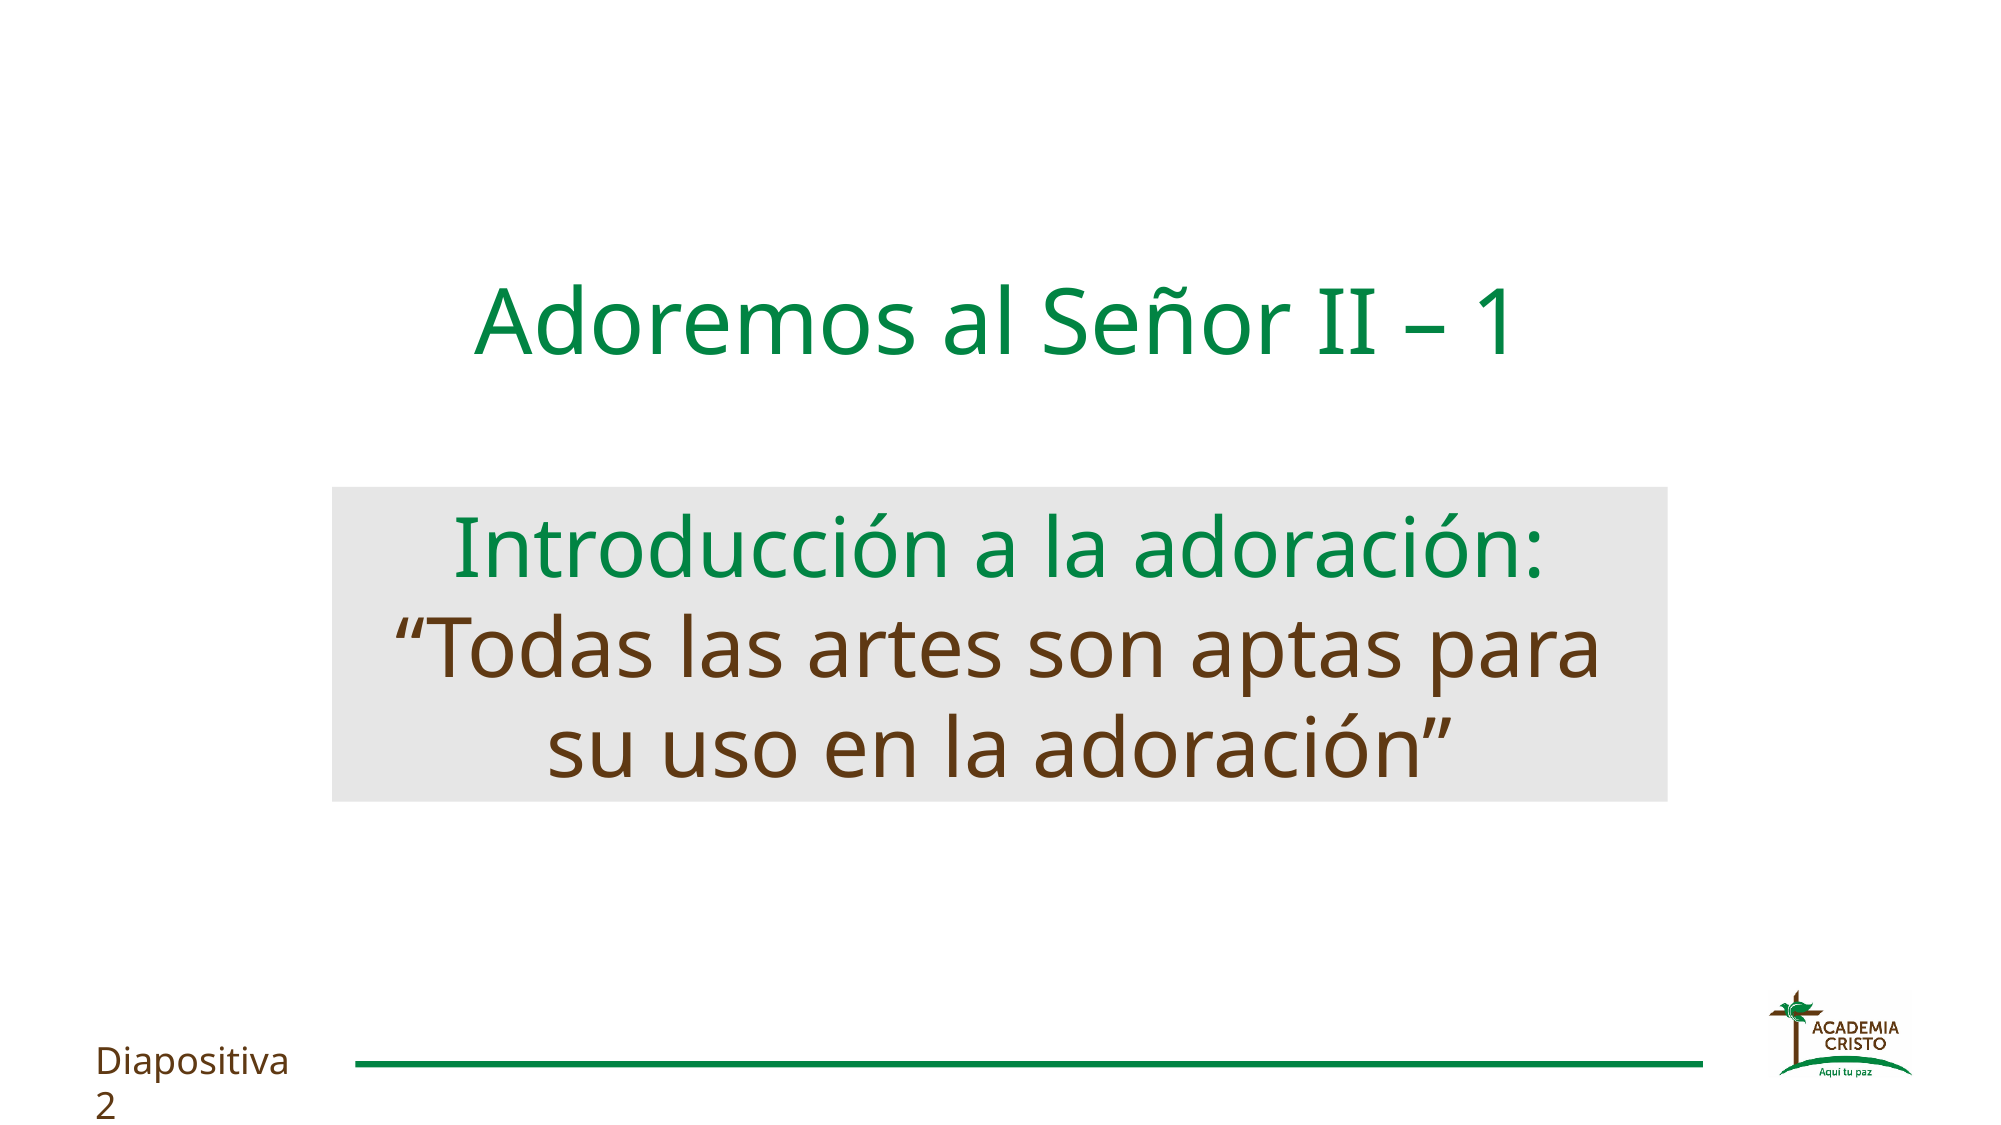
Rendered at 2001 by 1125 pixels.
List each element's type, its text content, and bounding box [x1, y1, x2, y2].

text_box Adoremos al Señor II – 1 [0, 255, 2000, 381]
text_box Introducción a la adoración: “Todas las artes son aptas para su uso en la adoración” [332, 486, 1668, 802]
picture [1760, 984, 1922, 1091]
text_box Diapositiva 2 [80, 1029, 326, 1125]
